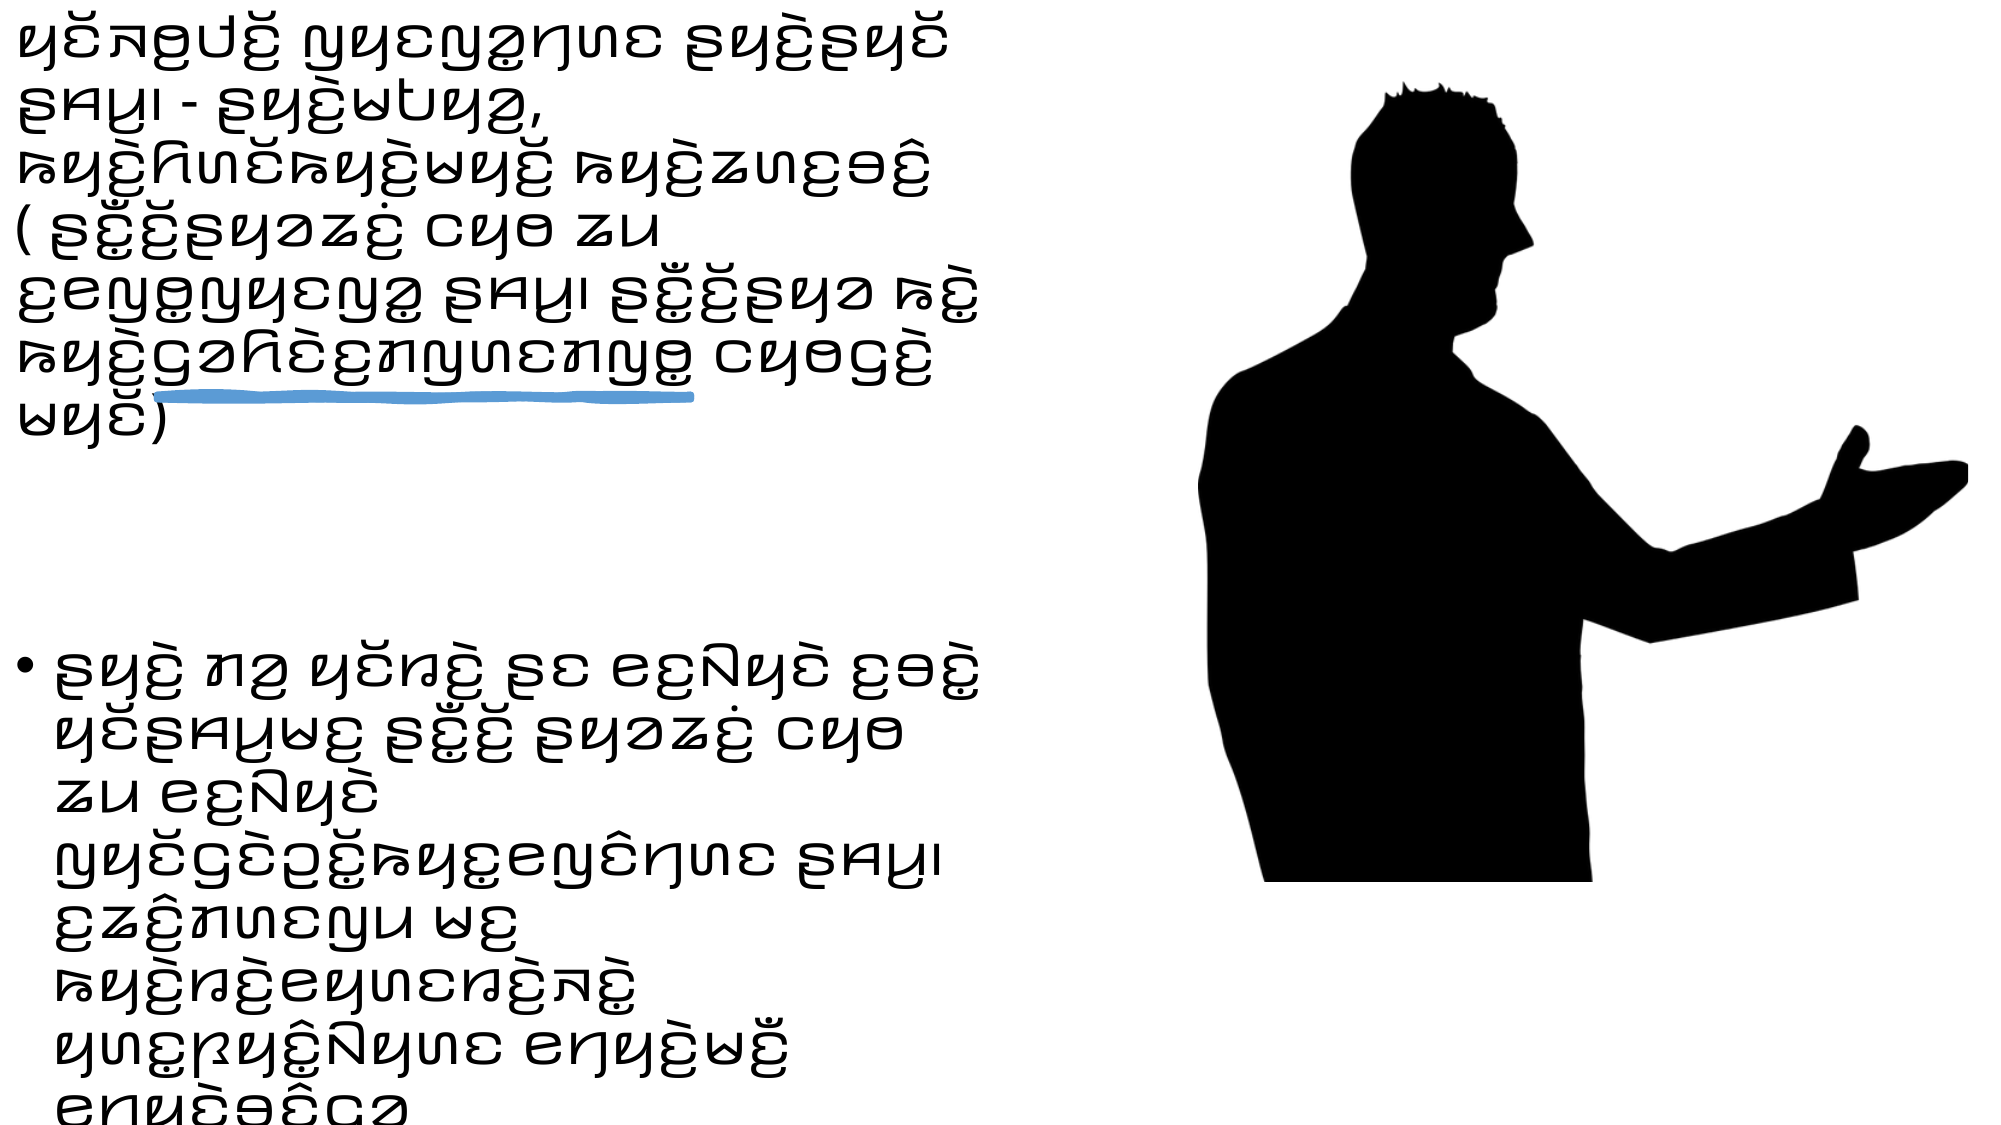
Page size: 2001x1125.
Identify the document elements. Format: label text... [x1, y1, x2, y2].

text_box [156, 392, 691, 402]
list ꤟꤢꤩꤏꤥ꤬ꤓꤢꤩ꤬ ꤜꤟꤢꤜꤤ꤭ꤚꤛꤢ ꤔꤟꤢꤧ꤬ꤔꤟꤢꤩ ꤔꤌꤣ꤬꤯ - ꤔꤟꤢꤧ꤬ꤗꤝꤟꤤ꤬, ꤒꤟꤢꤧ꤬ꤖꤛꤢꤩꤒꤟꤢꤧ꤬ꤗꤟꤢꤩ꤬ ꤒꤟꤢꤧ꤬ꤘꤛꤢ꤬ꤋꤢꤨ꤬ ( ꤔꤢꤪ꤭ꤢꤩ꤬ꤔꤟꤤꤘꤢꤦ꤬ ꤍꤟꤥ ꤘꤣ ꤢ꤬ꤕꤜꤥ꤭ꤜꤟꤢꤜꤤ꤭ ꤔꤌꤣ꤬꤯ ꤔꤢꤪ꤭ꤢꤩ꤬ꤔꤟꤤ ꤒꤢꤧ꤭ ꤒꤟꤢꤧ꤬ꤞꤤꤖꤢꤧꤢ꤬ꤊꤜꤛꤢꤊꤜꤥ꤭ ꤍꤟꤥꤞꤢꤧ꤬ ꤗꤟꤢꤩ) ꤔꤟꤢꤧ꤬ ꤊꤤ꤬ ꤟꤢꤩꤙꤢꤧ꤬ ꤔꤢ ꤕꤢ꤬ꤡꤟꤢꤧ ꤢ꤬ꤋꤢꤧ꤭ ꤟꤢꤩꤔꤌꤣ꤬ꤗꤢ꤬ ꤔꤢꤪ꤭ꤢꤩ꤬ ꤔꤟꤤꤘꤢꤦ꤬ ꤍꤟꤥ ꤘꤣ ꤕꤢ꤬ꤡꤟꤢꤧ ꤜꤟꤢꤩꤞꤢꤧꤑꤢꤩ꤭ꤒꤟꤢ꤭ꤕꤜꤢꤨꤚꤛꤢ ꤔꤌꤣ꤬꤯ ꤢ꤬ꤘꤢꤨ꤬ꤊꤛꤢꤜꤣ ꤗꤢ꤬ ꤒꤟꤢꤧ꤬ꤙꤢꤧ꤬ꤕꤟꤛꤢꤙꤢꤧ꤬ꤏꤢꤧ꤭ ꤟꤛꤢ꤭ꤐꤟꤢꤨ꤭ꤡꤟꤛꤢ ꤕꤚꤟꤢꤧ꤬ꤗꤢꤪ꤬ ꤕꤚꤟꤢꤧ꤬ꤋꤢꤨ꤭ꤞꤤ꤭ ꤔꤟꤢꤧ꤬ ꤗꤢ꤬ ꤢꤨ꤭ꤕꤢꤩ꤭? (ꤒꤥ꤬ꤗꤢ꤬ꤔꤢ) ꤖꤛꤢꤩꤢꤩ꤬ꤐꤟꤢꤨ꤭ ꤊꤢ꤬ꤜꤤ ꤔꤢ ꤊꤢ꤬ꤛꤢ꤭ ꤘꤣ ꤢ꤬ꤚꤟꤌꤣ꤬ ꤒꤢ꤬ꤟꤢꤩ꤬ ꤞꤢꤧꤑꤢꤩ꤭ꤡꤟꤛꤢ ꤔꤟꤤꤘꤢꤦ꤬ ꤘꤣ ꤔꤟꤢꤧ꤬ ꤖꤛꤢꤩꤔꤟꤤ ꤒꤟꤢꤧ꤬ꤗꤟꤢꤩ꤬ ꤖꤢꤨꤒꤢꤩ꤭? ꤞꤤ꤭ ꤔꤌꤣ꤬ ꤒꤢ꤬ꤟꤢꤩ꤬ ꤗꤟꤢꤩ꤯ [0, 0, 1019, 1125]
picture [1125, 81, 1969, 882]
